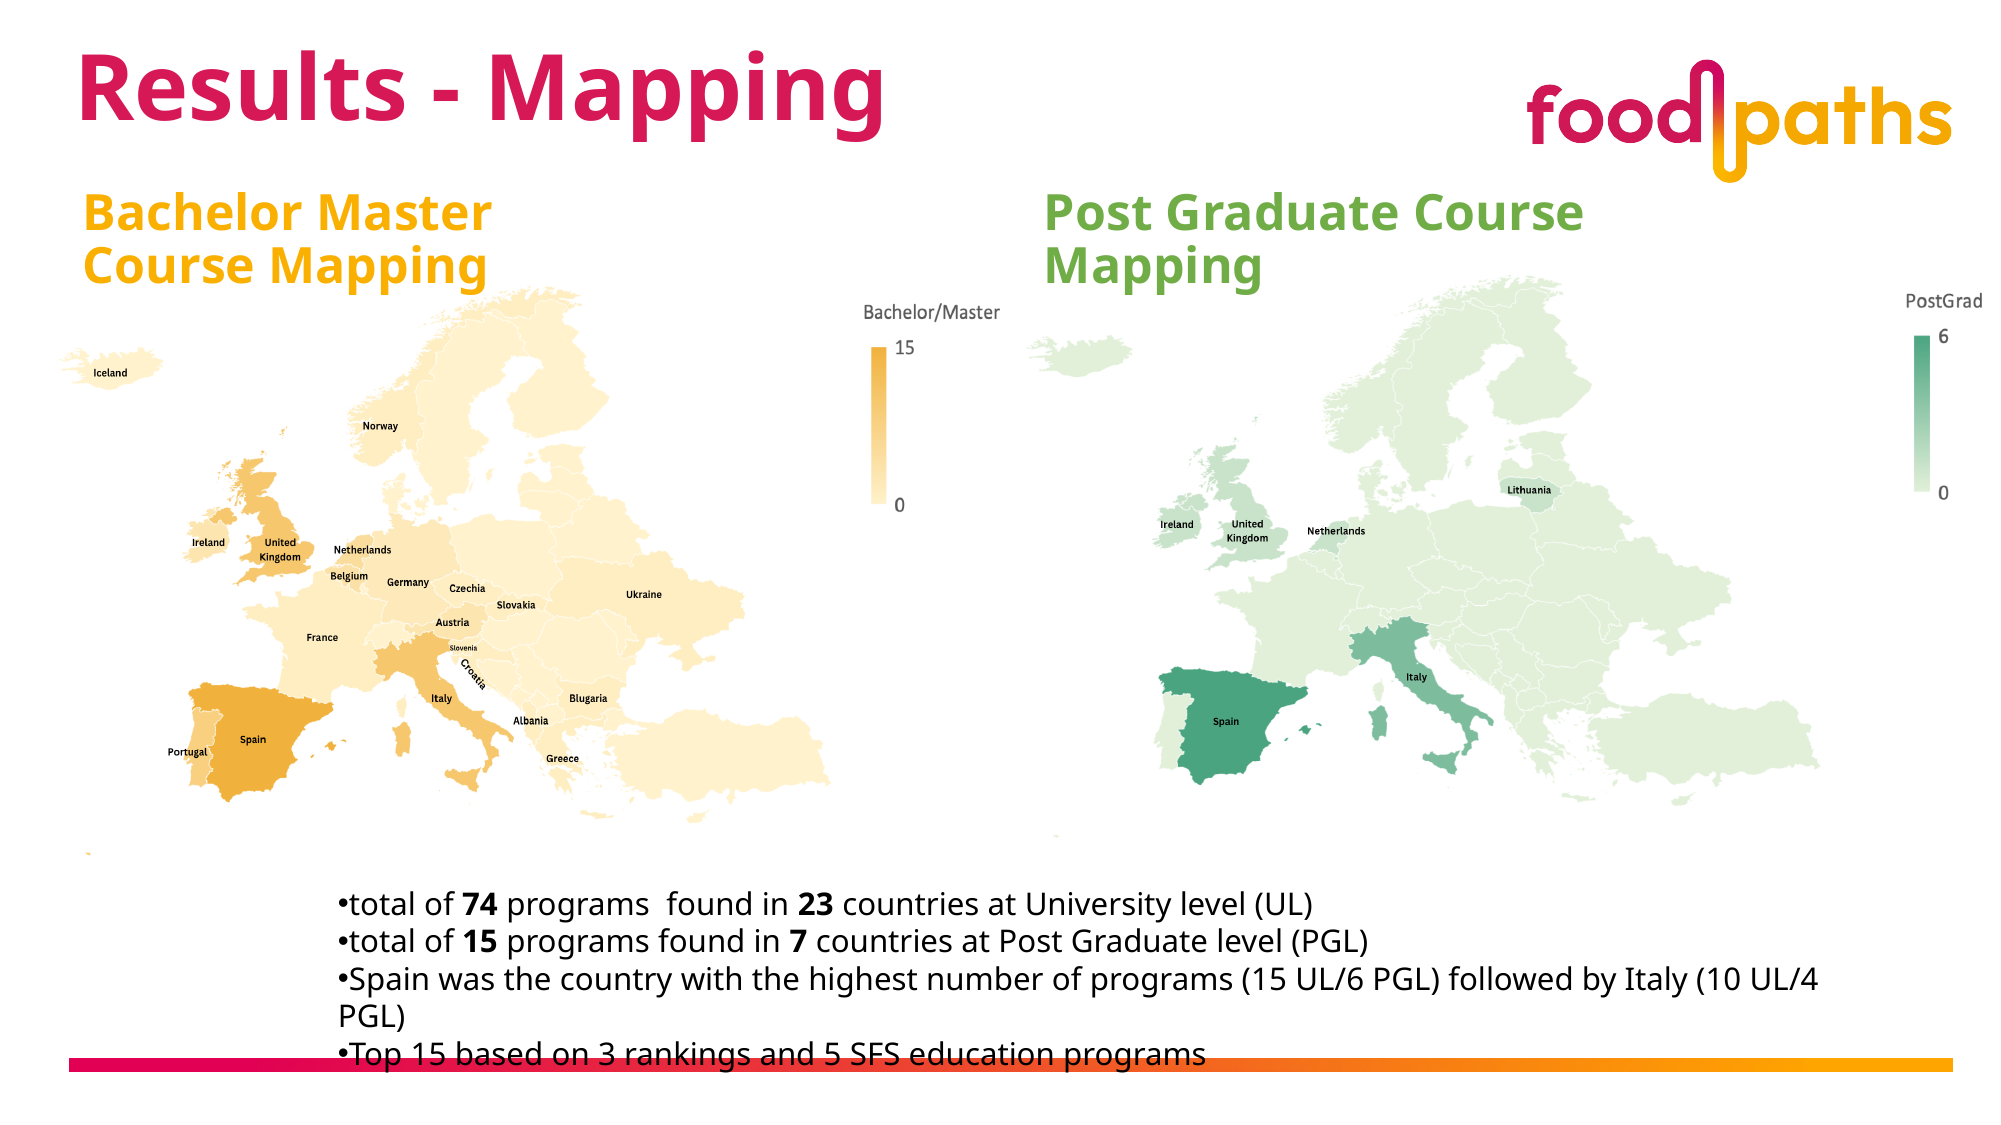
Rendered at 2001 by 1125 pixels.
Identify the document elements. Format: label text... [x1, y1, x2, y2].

title Results - Mapping [59, 33, 1398, 252]
text_box total of 74 programs found in 23 countries at University level (UL) total of 15 programs found in 7 countries at Post Graduate level (PGL) Spain was the country with the highest number of programs (15 UL/6 PGL) followed by Italy (10 UL/4 PGL) Top 15 based on 3 rankings and 5 SFS education programs [323, 876, 1901, 1079]
list Post Graduate Course Mapping [1028, 167, 1639, 261]
picture [69, 1058, 323, 1072]
list Bachelor Master Course Mapping [67, 167, 678, 274]
picture [34, 261, 2000, 877]
picture [1901, 1058, 1953, 1072]
picture [1504, 40, 1968, 196]
